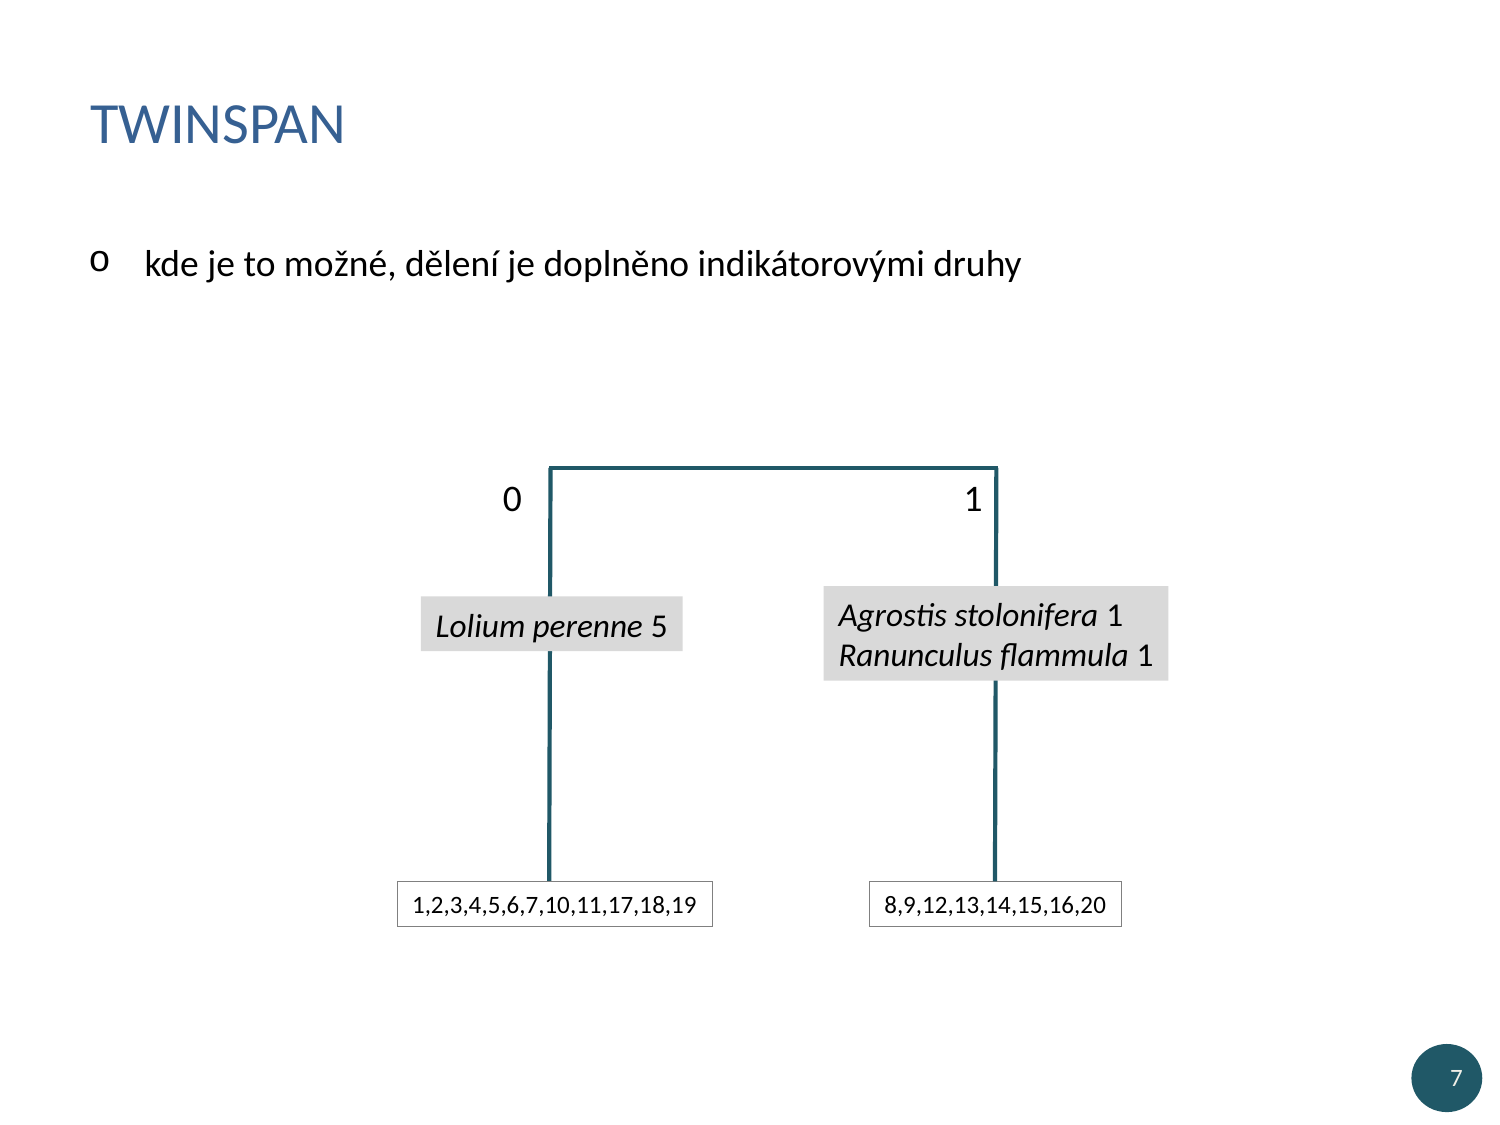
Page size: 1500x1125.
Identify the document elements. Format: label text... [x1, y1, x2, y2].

text_box Agrostis stolonifera 1 Ranunculus flammula 1 [823, 586, 989, 681]
title TWINSPAN [75, 80, 1425, 161]
text_box 1 [948, 476, 989, 527]
text_box 1,2,3,4,5,6,7,10,11,17,18,19 [397, 881, 713, 927]
text_box Lolium perenne 5 [556, 596, 683, 652]
text_box 8,9,12,13,14,15,16,20 [869, 881, 1122, 927]
text_box 0 [488, 466, 537, 527]
list kde je to možné, dělení je doplněno indikátorovými druhy [73, 231, 1424, 1005]
slide_number 7 [1411, 1046, 1478, 1107]
text_box Lolium perenne 5 [420, 596, 543, 652]
text_box Agrostis stolonifera 1 Ranunculus flammula 1 [1002, 586, 1169, 681]
